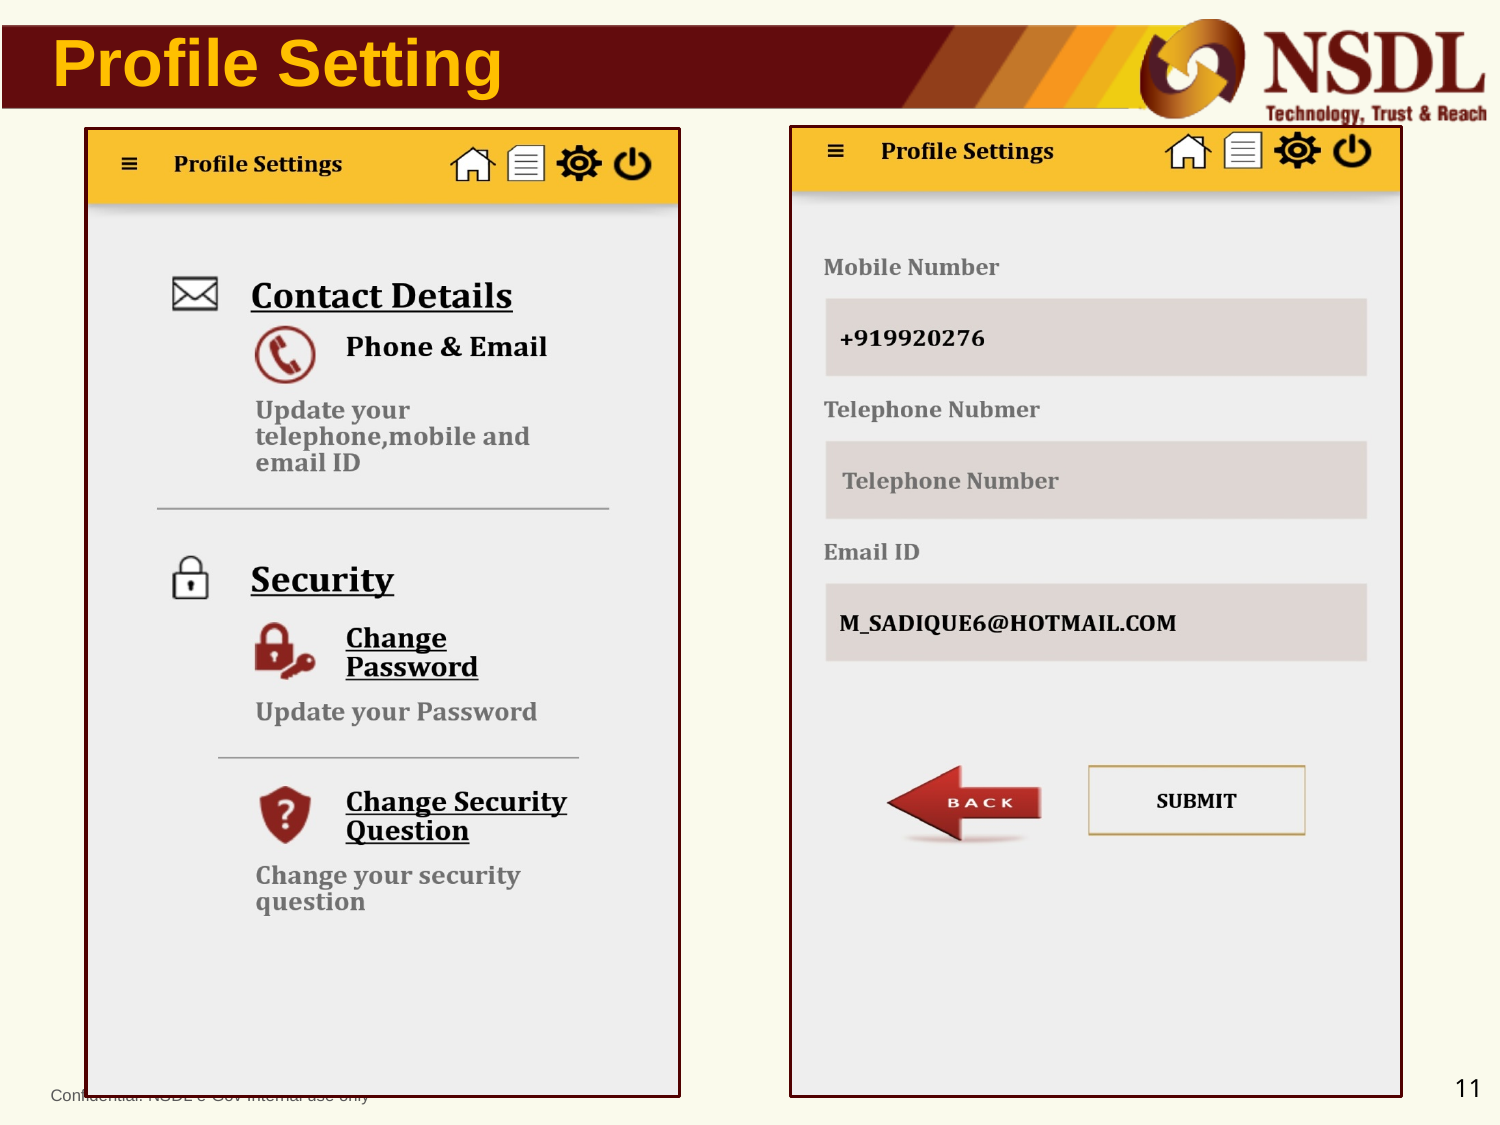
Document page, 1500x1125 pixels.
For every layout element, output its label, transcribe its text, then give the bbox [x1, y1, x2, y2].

text_box 11 [1437, 1065, 1500, 1125]
picture [87, 129, 679, 1096]
picture [2, 25, 789, 130]
title Profile Setting [37, 12, 1313, 125]
picture [791, 127, 1401, 1096]
picture [1313, 19, 1500, 130]
